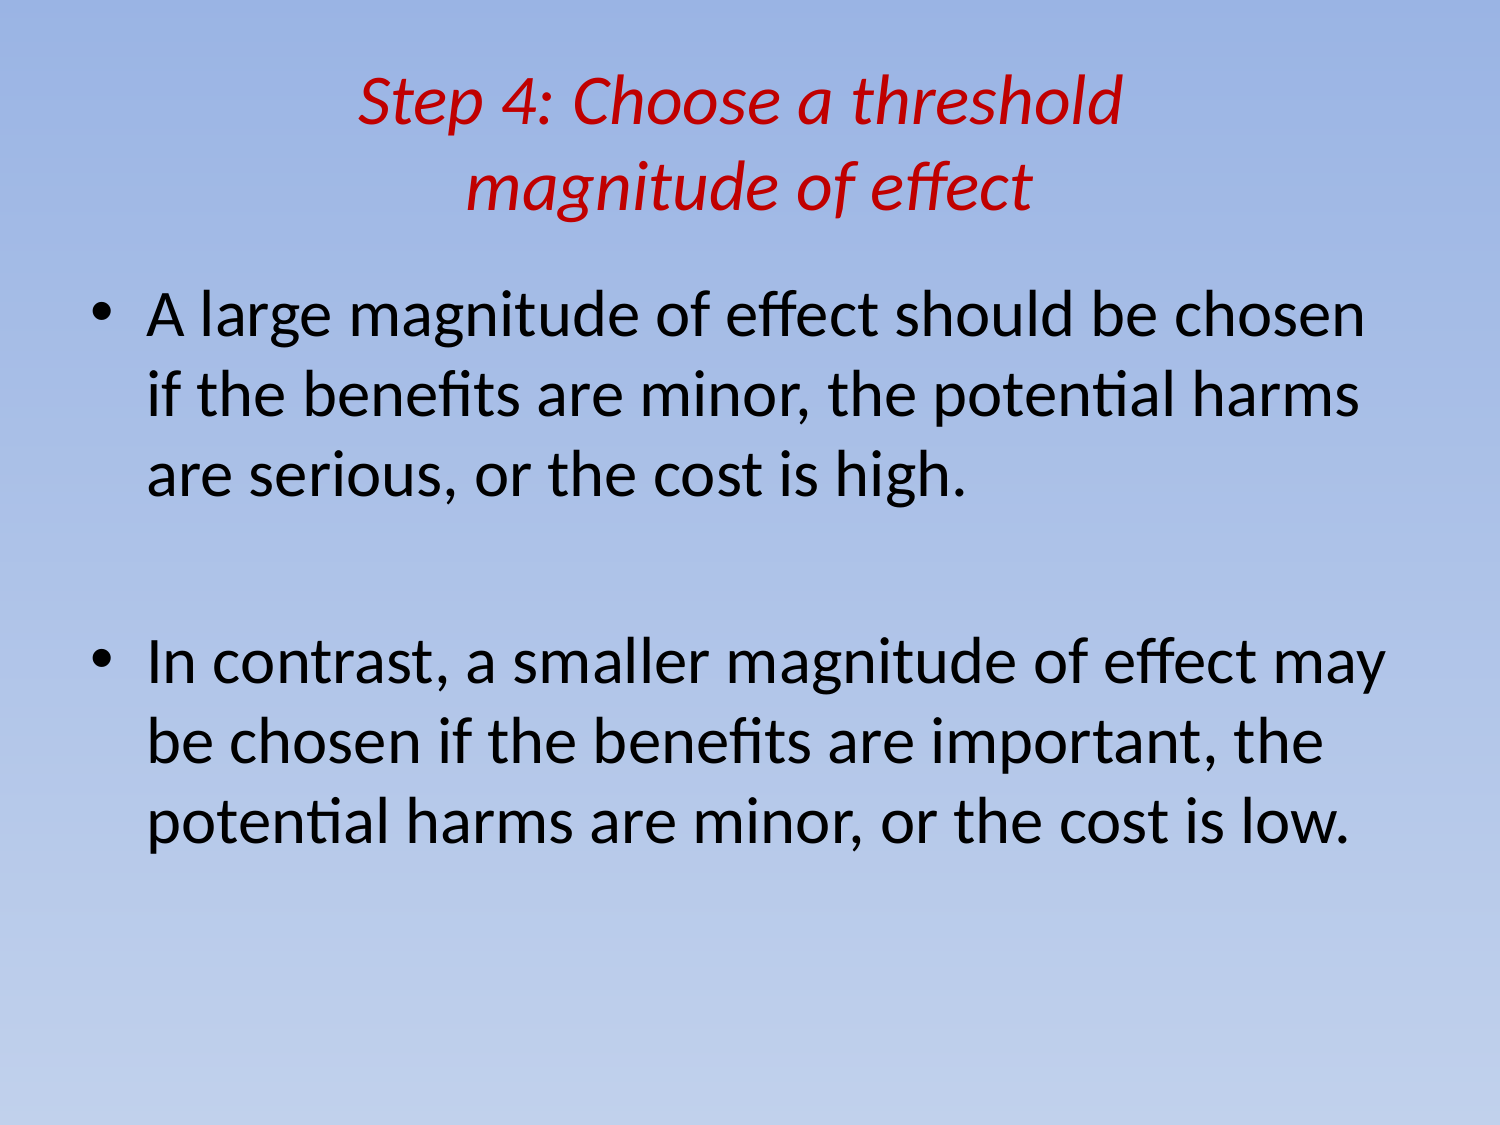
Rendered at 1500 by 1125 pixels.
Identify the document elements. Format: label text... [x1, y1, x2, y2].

title Step 4: Choose a threshold magnitude of effect [75, 45, 1425, 233]
list A large magnitude of effect should be chosen if the benefits are minor, the potential harms are serious, or the cost is high. In contrast, a smaller magnitude of effect may be chosen if the benefits are important, the potential harms are minor, or the cost is low. [75, 262, 1425, 1005]
